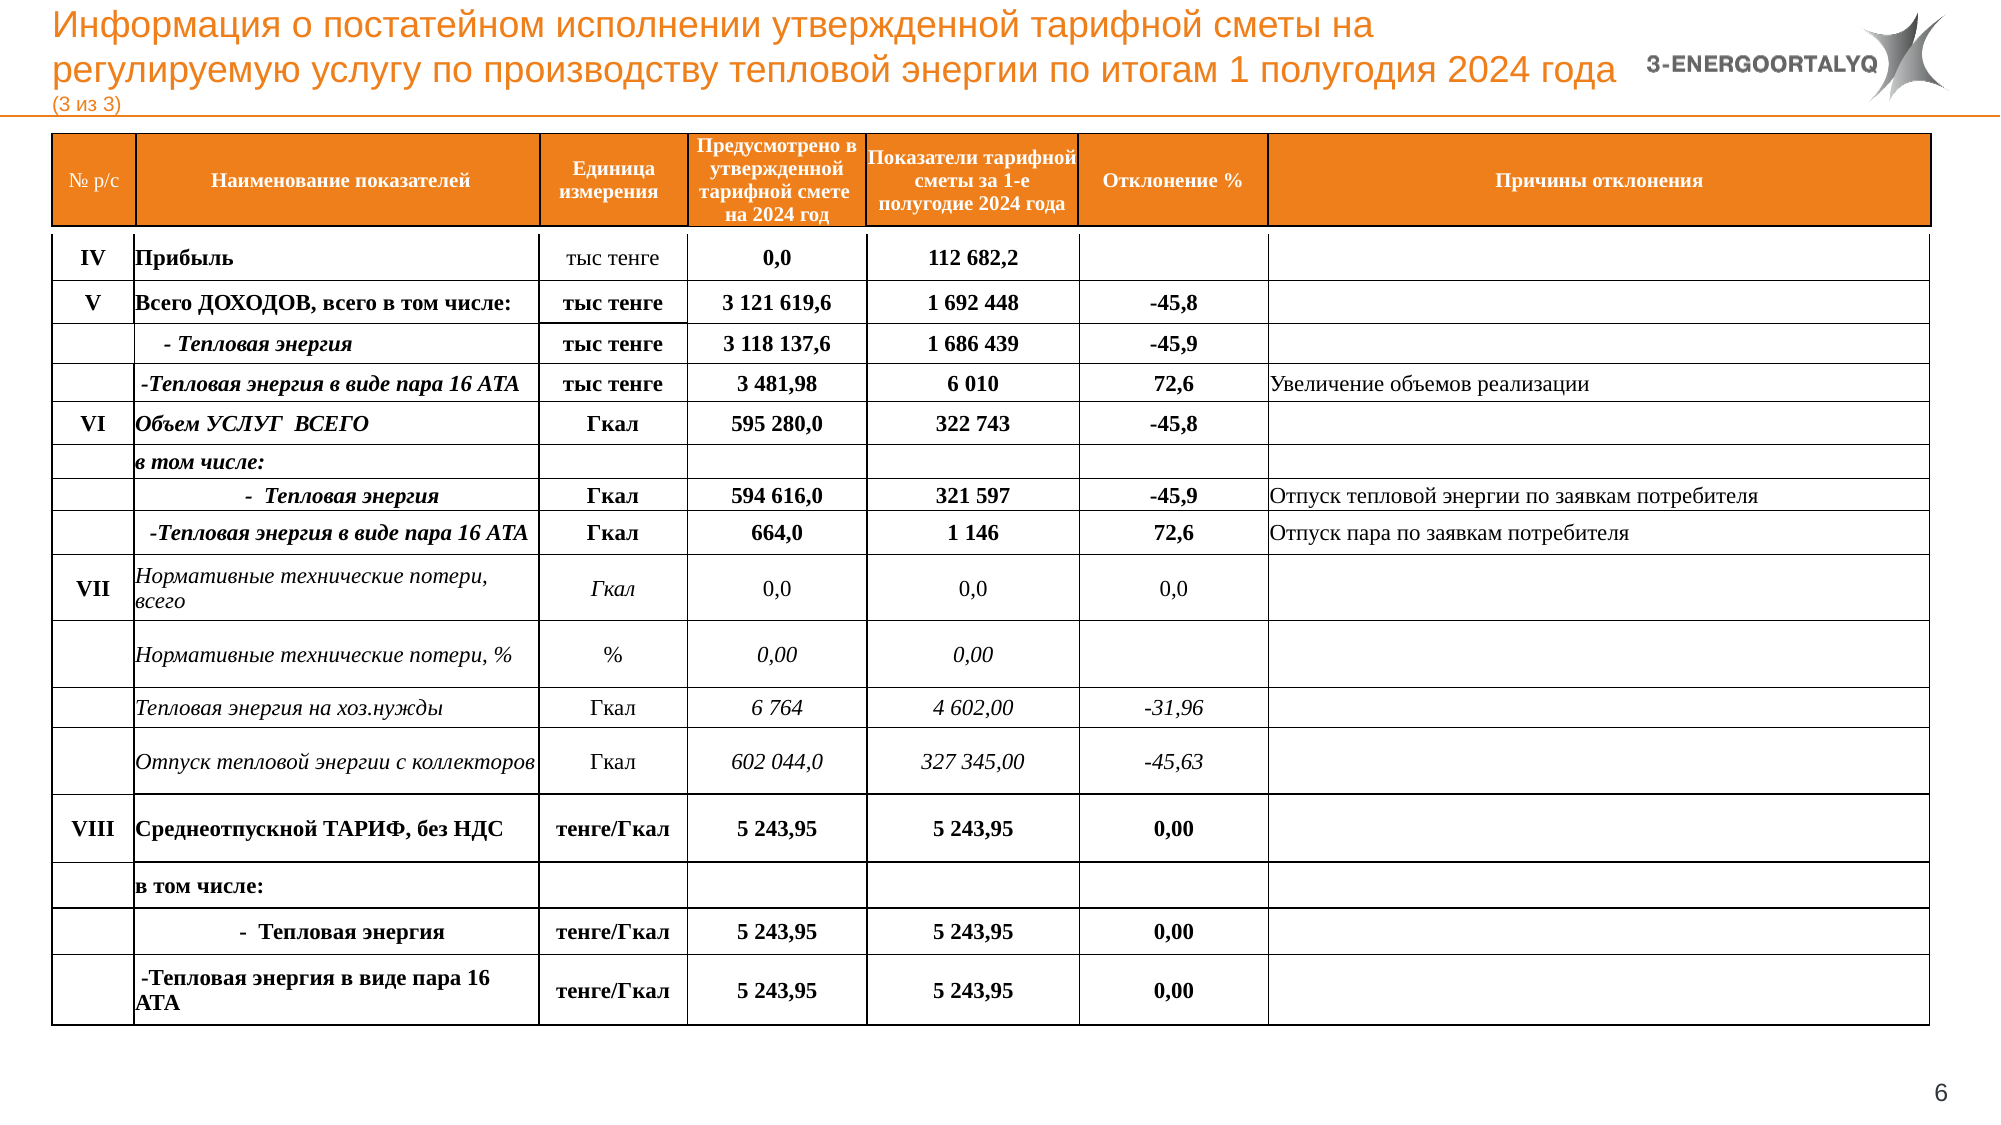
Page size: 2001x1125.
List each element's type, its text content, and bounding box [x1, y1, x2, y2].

table_cell в том числе: [135, 445, 538, 478]
table_cell Отпуск тепловой энергии с коллекторов [135, 728, 538, 793]
table_cell [688, 863, 866, 907]
table_cell [53, 955, 133, 1024]
table_cell 0,00 [1080, 909, 1268, 954]
table_cell 3 481,98 [688, 364, 866, 401]
table_cell -45,8 [1080, 402, 1268, 444]
table_cell VII [53, 555, 133, 620]
table_cell [53, 621, 133, 687]
table_cell Увеличение объемов реализации [1269, 364, 1929, 401]
table_cell Всего ДОХОДОВ, всего в том числе: [135, 281, 538, 323]
table_cell [1269, 445, 1929, 478]
table_cell 602 044,0 [688, 728, 866, 793]
table_cell [868, 445, 1079, 478]
table_cell -45,8 [1080, 281, 1268, 323]
table_cell тыс тенге [540, 281, 687, 322]
table_cell [1269, 281, 1929, 323]
table_header Причины отклонения [1269, 134, 1930, 225]
title Информация о постатейном исполнении утвержденной тарифной сметы на регулируемую услугу по производству тепловой энергии по итогам 1 полугодия 2024 года (3 из 3) [52, 0, 1628, 116]
table_cell 5 243,95 [868, 909, 1079, 954]
table_cell [53, 479, 133, 510]
table_cell -Тепловая энергия в виде пара 16 АТА [135, 511, 538, 554]
table_cell тенге/Гкал [540, 795, 687, 861]
table_cell -45,9 [1080, 324, 1268, 363]
table_cell - Тепловая энергия [135, 324, 538, 363]
table_cell Гкал [540, 479, 687, 510]
table_cell Гкал [540, 728, 687, 793]
table_cell - Тепловая энергия [135, 479, 538, 510]
table_cell - Тепловая энергия [135, 909, 538, 954]
table_cell Гкал [540, 688, 687, 727]
table_cell [540, 863, 687, 907]
table_cell [1080, 621, 1268, 687]
table_cell тыс тенге [540, 324, 687, 363]
table_cell тыс тенге [540, 364, 687, 401]
table_cell VIII [53, 795, 133, 862]
table_cell [868, 863, 1079, 907]
table_cell 1 146 [868, 511, 1079, 554]
table_header Прибыль [135, 234, 538, 280]
table_header Предусмотрено в утвержденной тарифной смете на 2024 год [689, 134, 865, 226]
table_cell [53, 688, 133, 727]
table_cell V [53, 281, 133, 323]
table_cell Объем УСЛУГ ВСЕГО [135, 402, 538, 444]
table_cell 322 743 [868, 402, 1079, 444]
table_cell [1269, 955, 1929, 1024]
table_cell 3 118 137,6 [688, 324, 866, 363]
table_cell 594 616,0 [688, 479, 866, 510]
table_cell -45,63 [1080, 728, 1268, 793]
table_cell 5 243,95 [868, 795, 1079, 861]
table_cell [53, 863, 133, 907]
table_cell [1269, 324, 1929, 363]
table_cell [53, 364, 133, 401]
table_cell [1080, 445, 1268, 478]
table_cell 0,00 [1080, 795, 1268, 861]
table_cell 5 243,95 [688, 909, 866, 954]
table_cell в том числе: [135, 863, 538, 907]
table_header тыс тенге [540, 234, 687, 280]
picture [1643, 10, 1953, 106]
table_cell % [540, 621, 687, 687]
table_header 0,0 [688, 234, 866, 280]
table_cell [1269, 621, 1929, 687]
table_cell 5 243,95 [688, 795, 866, 861]
table_cell [1269, 555, 1929, 620]
table_cell -Тепловая энергия в виде пара 16 АТА [135, 955, 538, 1024]
table_cell [53, 909, 133, 954]
table_cell VI [53, 402, 133, 444]
table_cell -Тепловая энергия в виде пара 16 АТА [135, 364, 538, 401]
table_cell 0,00 [1080, 955, 1268, 1024]
table_cell 5 243,95 [868, 955, 1079, 1024]
table_cell [540, 445, 687, 478]
table_cell 321 597 [868, 479, 1079, 510]
table_header Единица измерения [541, 134, 687, 225]
table_cell 0,0 [688, 555, 866, 620]
table_cell тенге/Гкал [540, 955, 687, 1024]
table_cell 0,0 [1080, 555, 1268, 620]
table_cell -31,96 [1080, 688, 1268, 727]
table_cell тенге/Гкал [540, 909, 687, 954]
table_cell Отпуск тепловой энергии по заявкам потребителя [1269, 479, 1929, 510]
table_header 112 682,2 [868, 234, 1079, 280]
table_header Наименование показателей [137, 134, 539, 225]
table_header № р/с [53, 134, 135, 225]
table_cell 3 121 619,6 [688, 281, 866, 323]
table_header IV [53, 234, 133, 280]
table_cell Среднеотпускной ТАРИФ, без НДС [135, 795, 538, 861]
table_cell [53, 511, 133, 554]
table_cell 327 345,00 [868, 728, 1079, 793]
table_cell 1 692 448 [868, 281, 1079, 323]
table_cell 0,00 [868, 621, 1079, 687]
table_cell Гкал [540, 511, 687, 554]
table_cell Гкал [540, 402, 687, 444]
table_cell [53, 728, 133, 794]
table_cell Тепловая энергия на хоз.нужды [135, 688, 538, 727]
table_cell [1269, 909, 1929, 954]
table_cell 5 243,95 [688, 955, 866, 1024]
table_header Отклонение % [1079, 134, 1267, 225]
table_cell 595 280,0 [688, 402, 866, 444]
table_cell 1 686 439 [868, 324, 1079, 363]
table_cell Нормативные технические потери, всего [135, 555, 538, 620]
table_cell 664,0 [688, 511, 866, 554]
table_cell [1080, 863, 1268, 907]
table_cell 72,6 [1080, 511, 1268, 554]
table_cell 6 764 [688, 688, 866, 727]
table_cell [1269, 795, 1929, 861]
table_cell 6 010 [868, 364, 1079, 401]
table_cell [53, 445, 133, 478]
table_cell [1269, 728, 1929, 793]
table_cell 0,0 [868, 555, 1079, 620]
table_cell 4 602,00 [868, 688, 1079, 727]
table_cell 72,6 [1080, 364, 1268, 401]
table_cell Нормативные технические потери, % [135, 621, 538, 687]
table_cell [1269, 863, 1929, 907]
table_header [1080, 234, 1268, 280]
table_cell 0,00 [688, 621, 866, 687]
table_cell [688, 445, 866, 478]
table_cell [53, 324, 134, 363]
table_cell Отпуск пара по заявкам потребителя [1269, 511, 1929, 554]
table_cell [1269, 402, 1929, 444]
table_cell [1269, 688, 1929, 727]
table_header [1269, 234, 1929, 280]
table_cell -45,9 [1080, 479, 1268, 510]
table_cell Гкал [540, 555, 687, 620]
table_header Показатели тарифной сметы за 1-е полугодие 2024 года [867, 134, 1077, 225]
